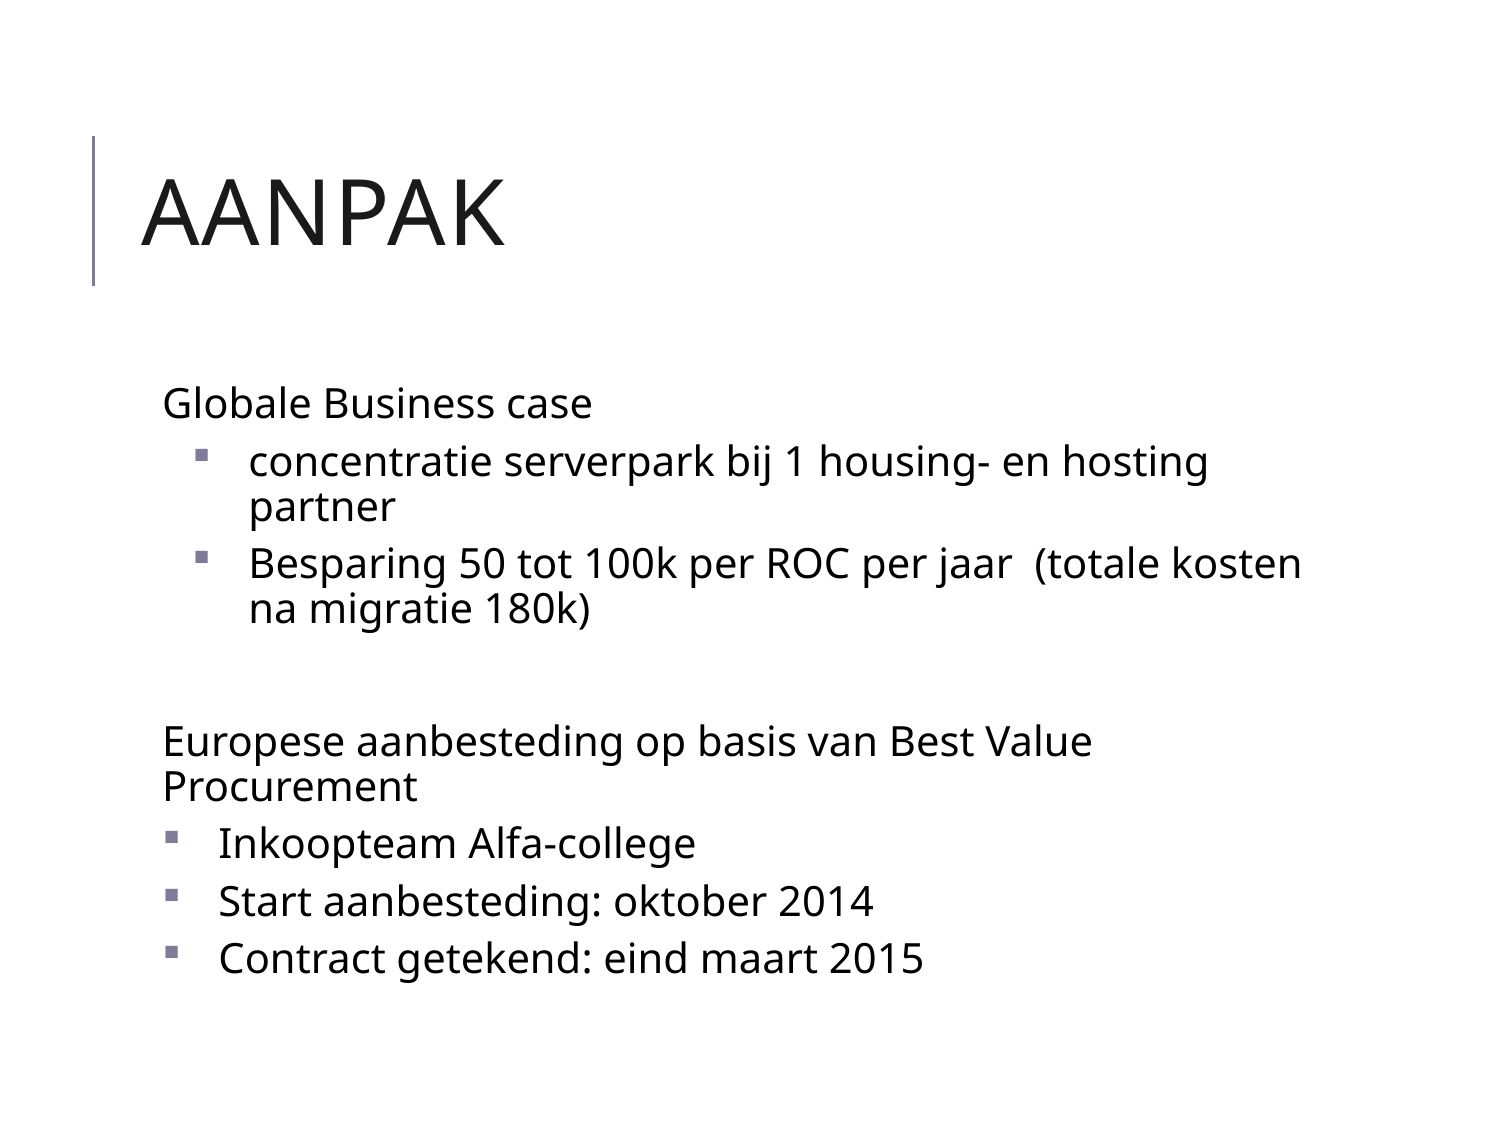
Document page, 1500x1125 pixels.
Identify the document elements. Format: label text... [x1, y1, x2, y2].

title Aanpak [126, 96, 1322, 342]
list Globale Business case concentratie serverpark bij 1 housing- en hosting partner Besparing 50 tot 100k per ROC per jaar (totale kosten na migratie 180k) Europese aanbesteding op basis van Best Value Procurement Inkoopteam Alfa-college Start aanbesteding: oktober 2014 Contract getekend: eind maart 2015 [126, 375, 1322, 1035]
